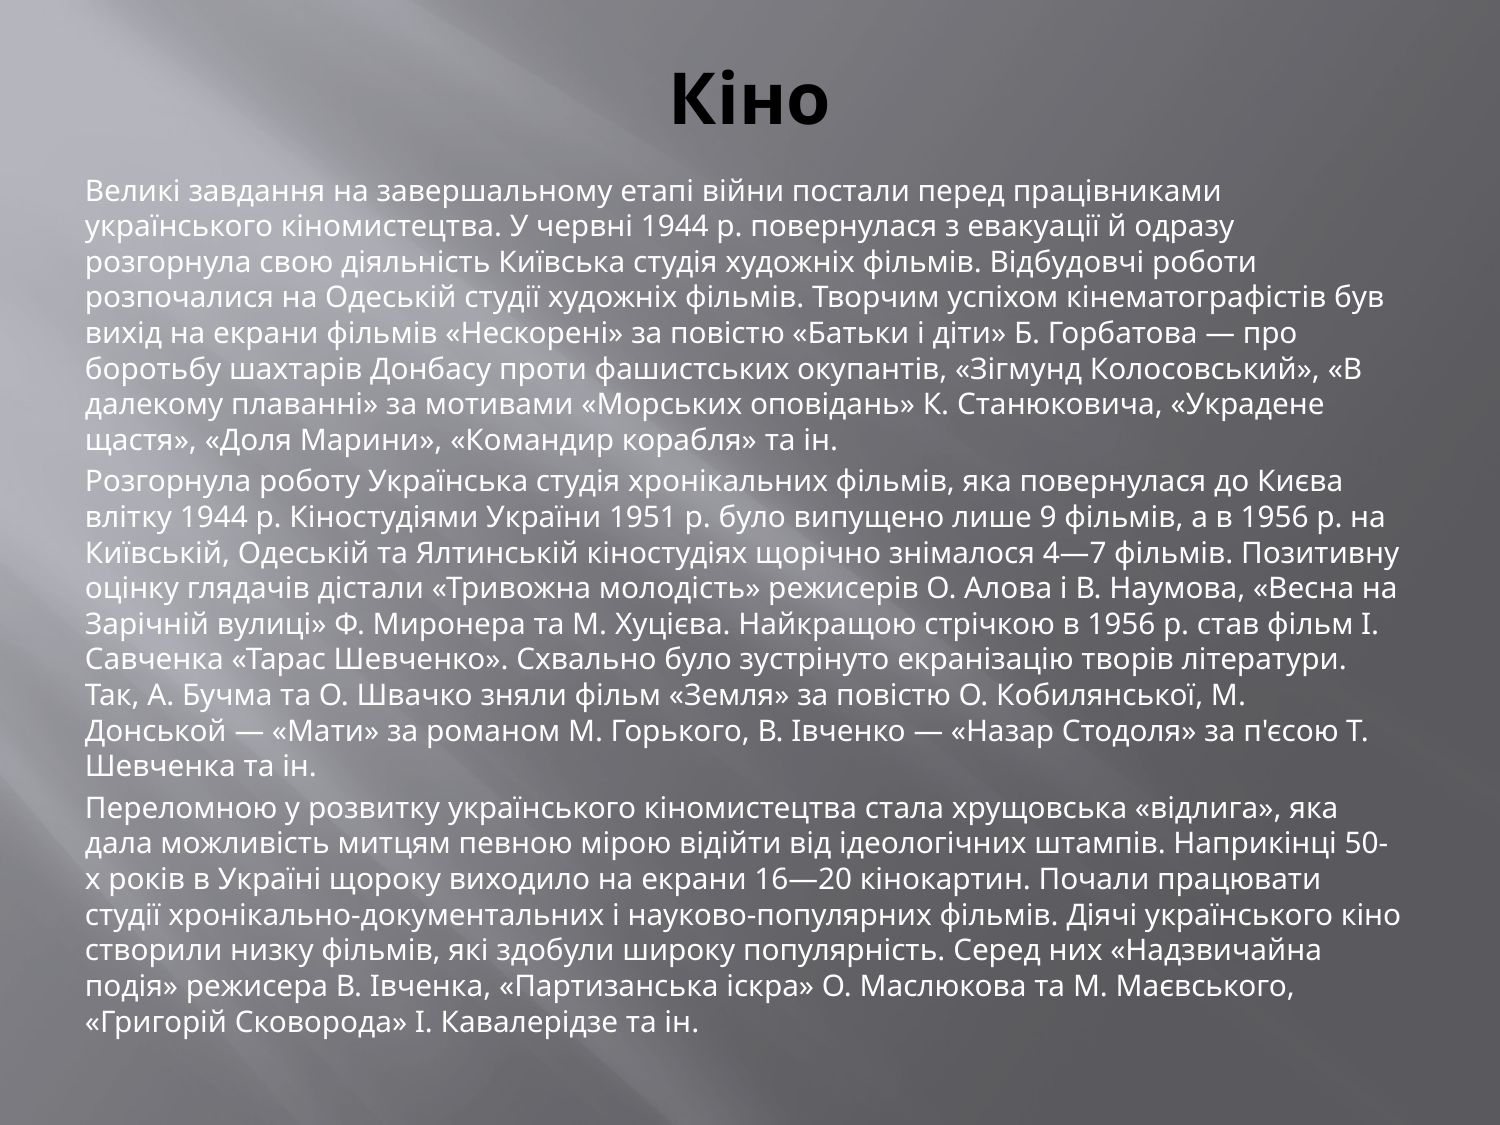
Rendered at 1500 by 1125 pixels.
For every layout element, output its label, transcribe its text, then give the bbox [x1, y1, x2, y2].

title Кіно [75, 45, 1425, 233]
list Великі завдання на завершальному етапі війни постали перед працівниками українського кіномистецтва. У червні 1944 р. повернулася з евакуації й одразу розгорнула свою діяльність Київська студія художніх фільмів. Відбудовчі роботи розпочалися на Одеській студії художніх фільмів. Творчим успіхом кінематографістів був вихід на екрани фільмів «Нескорені» за повістю «Батьки і діти» Б. Горбатова — про боротьбу шахтарів Донбасу проти фашистських окупантів, «Зігмунд Колосовський», «В далекому плаванні» за мотивами «Морських оповідань» К. Станюковича, «Украдене щастя», «Доля Марини», «Командир корабля» та ін. Розгорнула роботу Українська студія хронікальних фільмів, яка повернулася до Києва влітку 1944 р. Кіностудіями України 1951 р. було випущено лише 9 фільмів, а в 1956 р. на Київській, Одеській та Ялтинській кіностудіях щорічно знімалося 4—7 фільмів. Позитивну оцінку глядачів дістали «Тривожна молодість» режисерів О. Алова і В. Наумова, «Весна на Зарічній вулиці» Ф. Миронера та М. Хуцієва. Найкращою стрічкою в 1956 р. став фільм І. Савченка «Тарас Шевченко». Схвально було зустрінуто екранізацію творів літератури. Так, А. Бучма та О. Швачко зняли фільм «Земля» за повістю О. Кобилянської, М. Донськой — «Мати» за романом М. Горького, В. Івченко — «Назар Стодоля» за п'єсою Т. Шевченка та ін. Переломною у розвитку українського кіномистецтва стала хрущовська «відлига», яка дала можливість митцям певною мірою відійти від ідеологічних штампів. Наприкінці 50-х років в Україні щороку виходило на екрани 16—20 кінокартин. Почали працювати студії хронікально-документальних і науково-популярних фільмів. Діячі українського кіно створили низку фільмів, які здобули широку популярність. Серед них «Надзвичайна подія» режисера В. Івченка, «Партизанська іскра» О. Маслюкова та М. Маєвського, «Григорій Сковорода» І. Кавалерідзе та ін. [70, 164, 1421, 1079]
